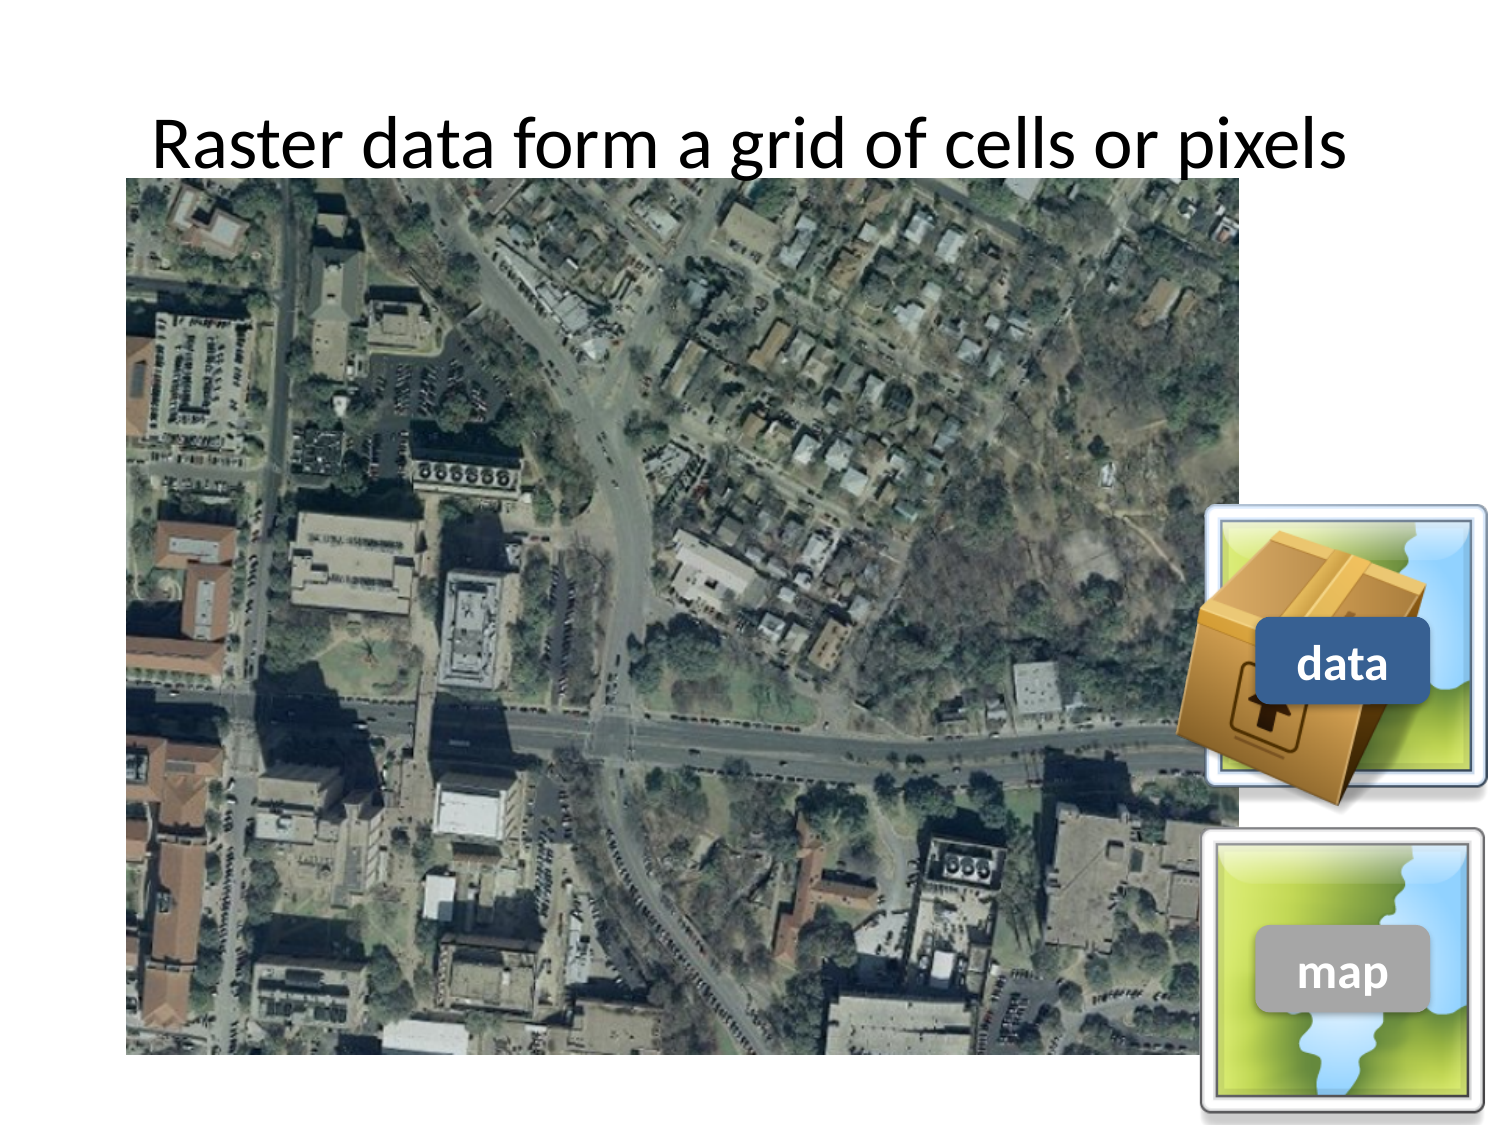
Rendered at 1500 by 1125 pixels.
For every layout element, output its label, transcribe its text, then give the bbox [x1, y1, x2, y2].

picture [125, 178, 1500, 1125]
title Raster data form a grid of cells or pixels [75, 45, 1425, 233]
